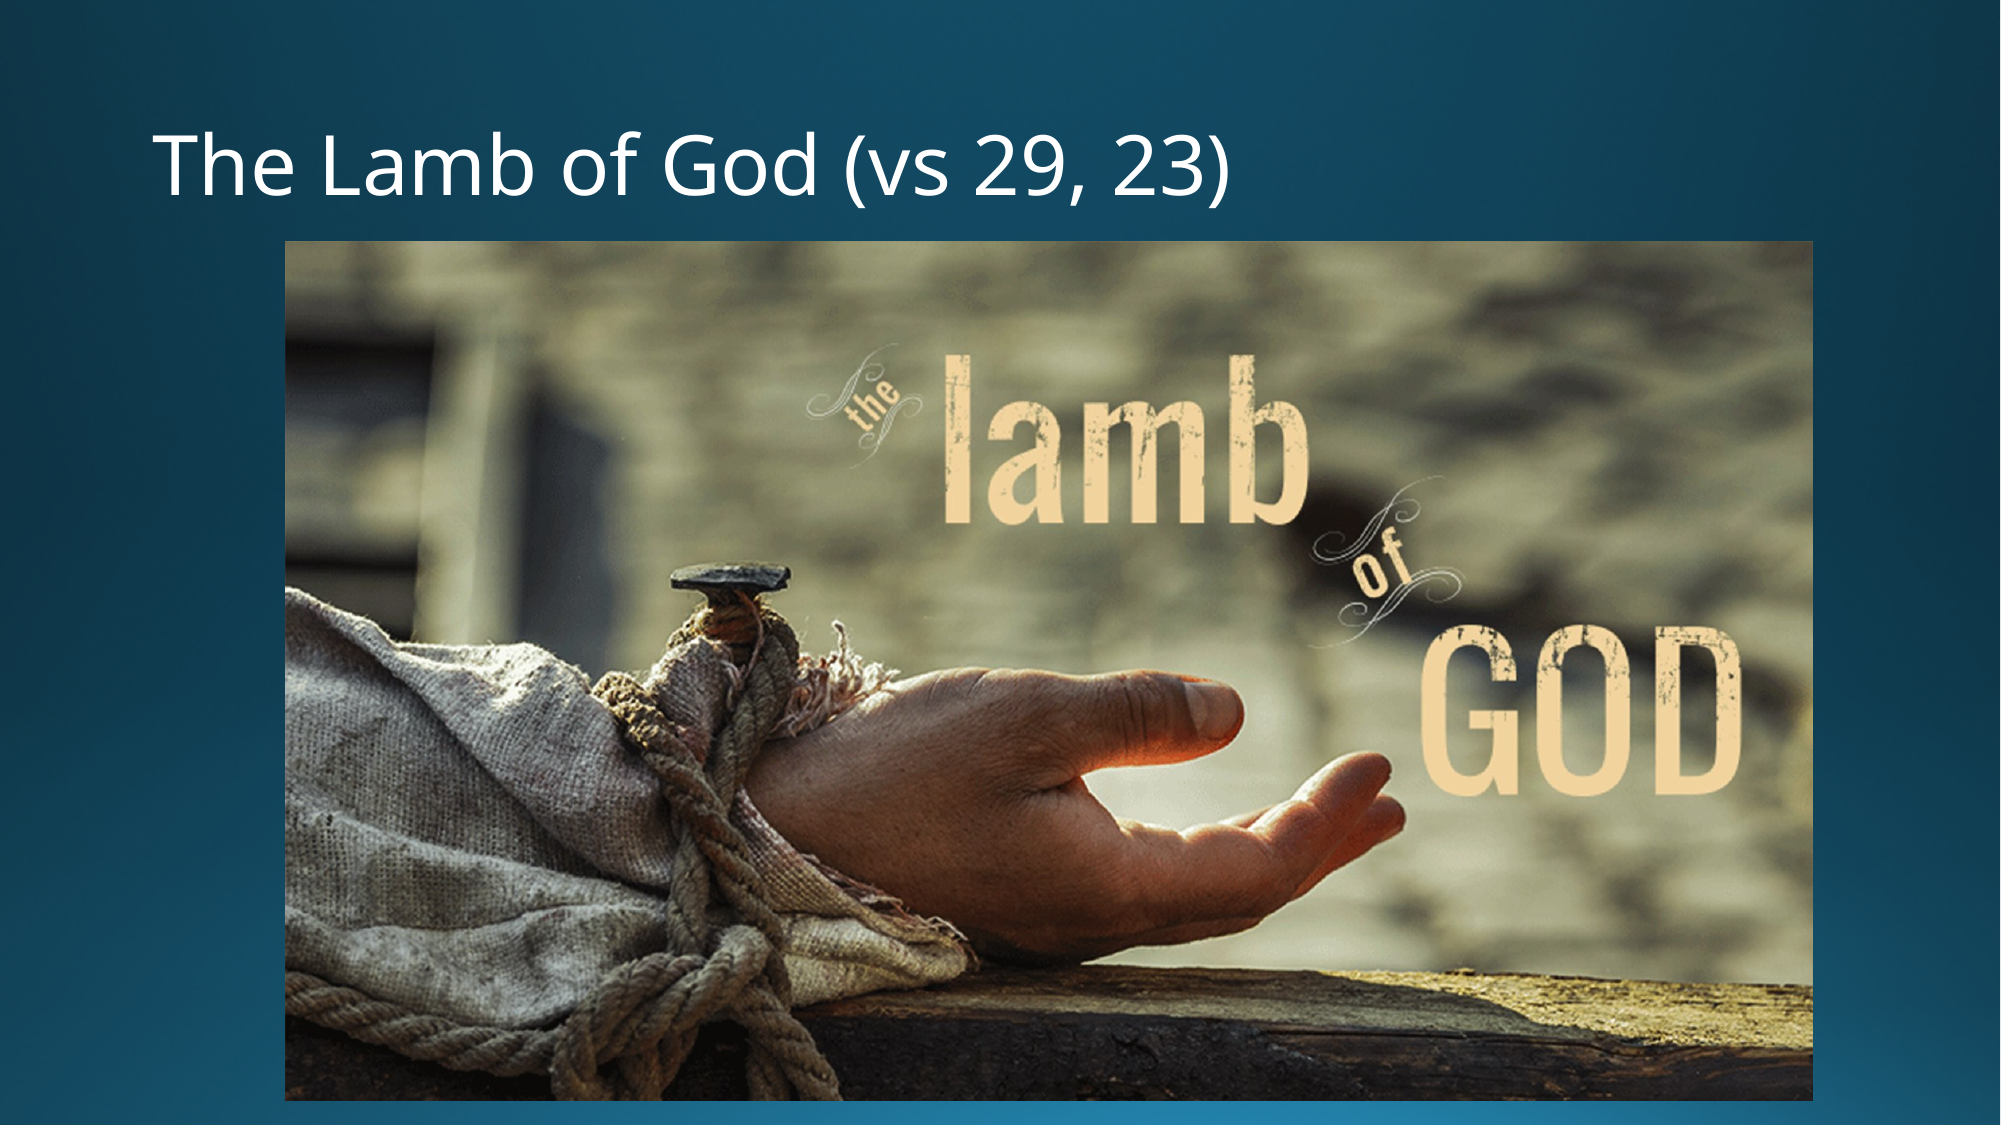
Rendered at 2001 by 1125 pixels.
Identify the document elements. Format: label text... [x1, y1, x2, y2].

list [285, 241, 1813, 1101]
picture [0, 0, 2001, 1125]
title The Lamb of God (vs 29, 23) [137, 59, 1863, 278]
